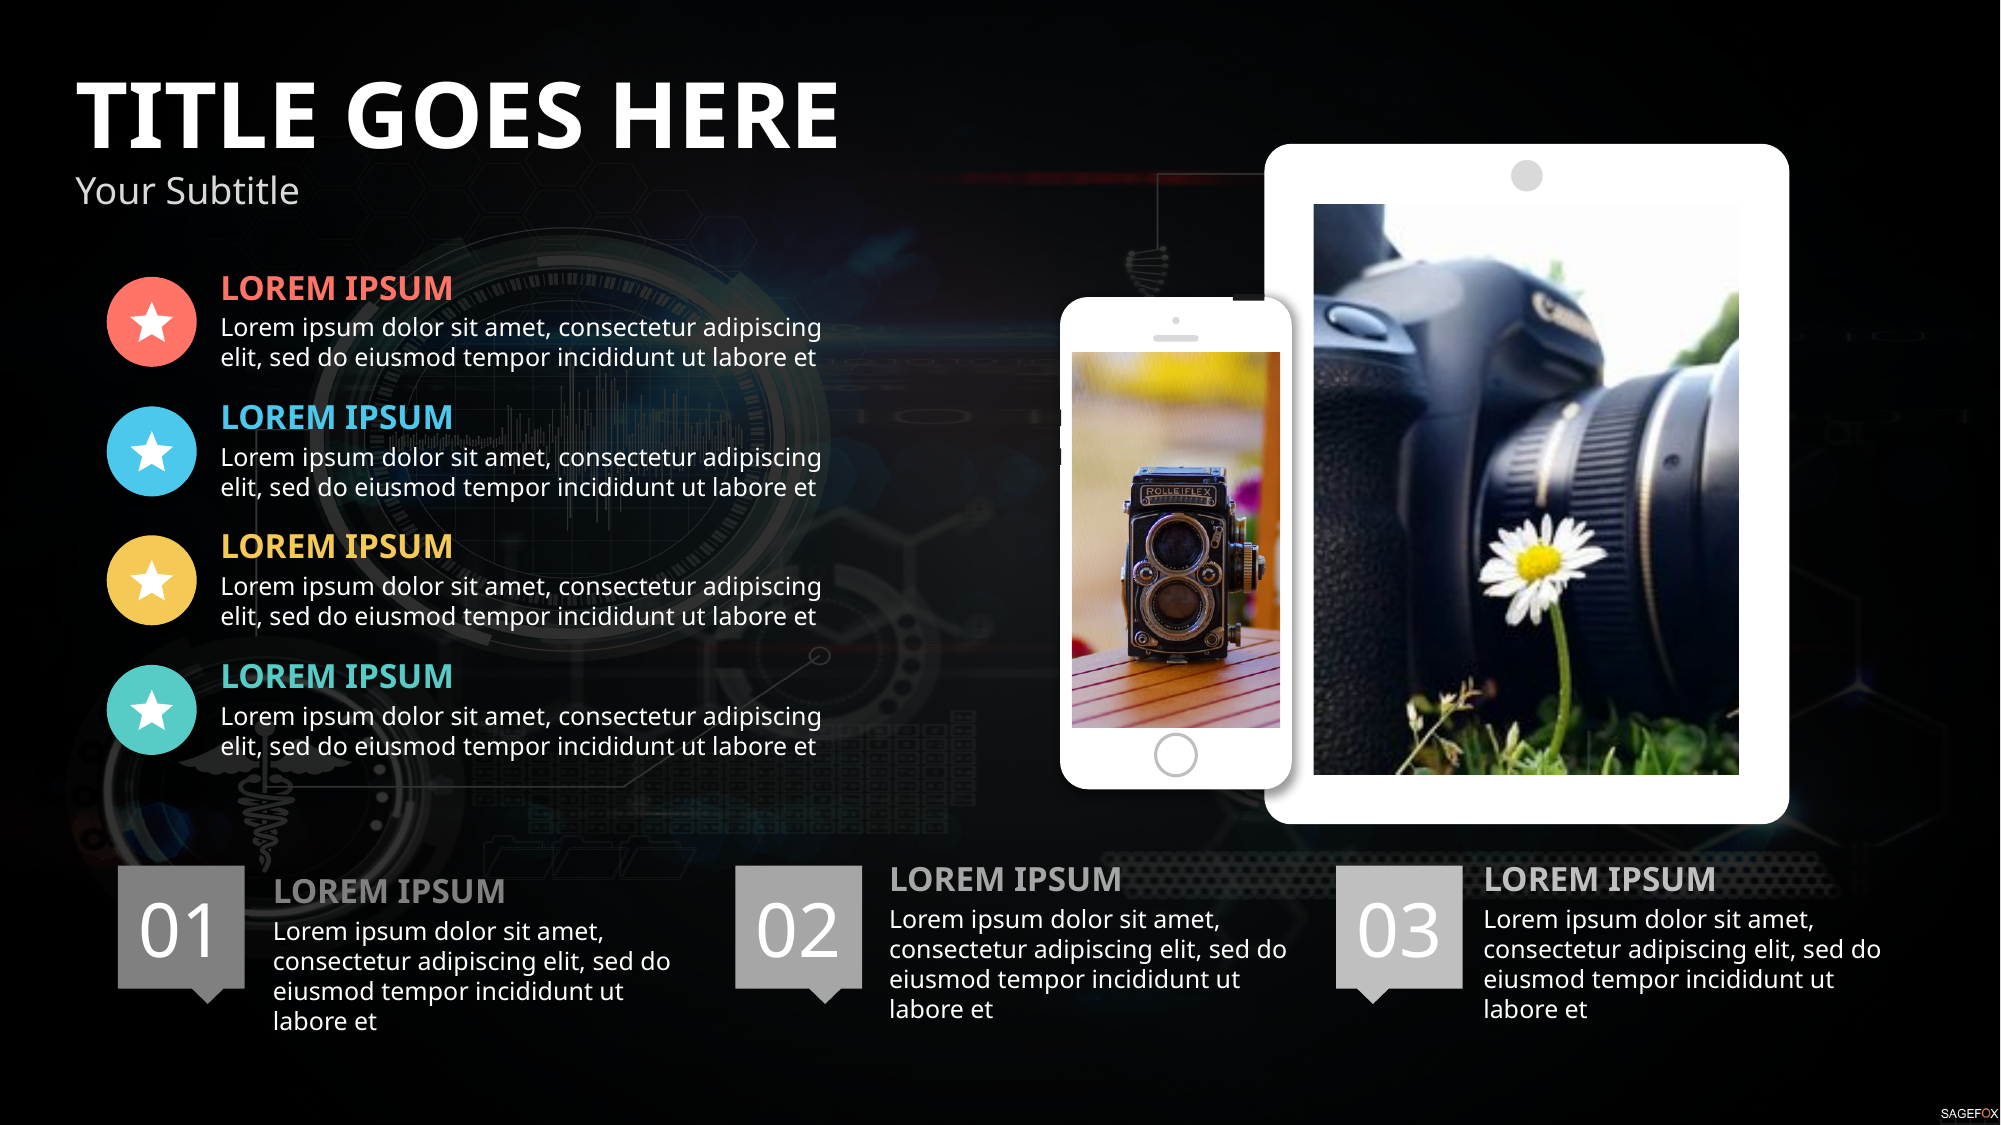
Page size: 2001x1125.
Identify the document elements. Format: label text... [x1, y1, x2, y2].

text_box TITLE GOES HERE Your Subtitle [60, 49, 1036, 220]
text_box 01 [116, 864, 246, 1006]
text_box LOREM IPSUM Lorem ipsum dolor sit amet, consectetur adipiscing elit, sed do eiusmod tempor incididunt ut labore et [1473, 853, 1913, 1029]
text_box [106, 664, 197, 755]
text_box 03 [1334, 864, 1464, 1006]
picture [0, 0, 2001, 1125]
text_box LOREM IPSUM Lorem ipsum dolor sit amet, consectetur adipiscing elit, sed do eiusmod tempor incididunt ut labore et [210, 262, 845, 377]
text_box LOREM IPSUM Lorem ipsum dolor sit amet, consectetur adipiscing elit, sed do eiusmod tempor incididunt ut labore et [262, 865, 703, 1041]
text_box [1264, 143, 1790, 825]
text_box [106, 406, 197, 497]
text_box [106, 535, 197, 626]
text_box LOREM IPSUM Lorem ipsum dolor sit amet, consectetur adipiscing elit, sed do eiusmod tempor incididunt ut labore et [210, 650, 845, 765]
text_box LOREM IPSUM Lorem ipsum dolor sit amet, consectetur adipiscing elit, sed do eiusmod tempor incididunt ut labore et [210, 520, 845, 636]
text_box LOREM IPSUM Lorem ipsum dolor sit amet, consectetur adipiscing elit, sed do eiusmod tempor incididunt ut labore et [879, 853, 1319, 1029]
text_box LOREM IPSUM Lorem ipsum dolor sit amet, consectetur adipiscing elit, sed do eiusmod tempor incididunt ut labore et [210, 391, 845, 507]
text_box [1057, 294, 1292, 790]
text_box 02 [734, 864, 864, 1006]
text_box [106, 276, 197, 367]
